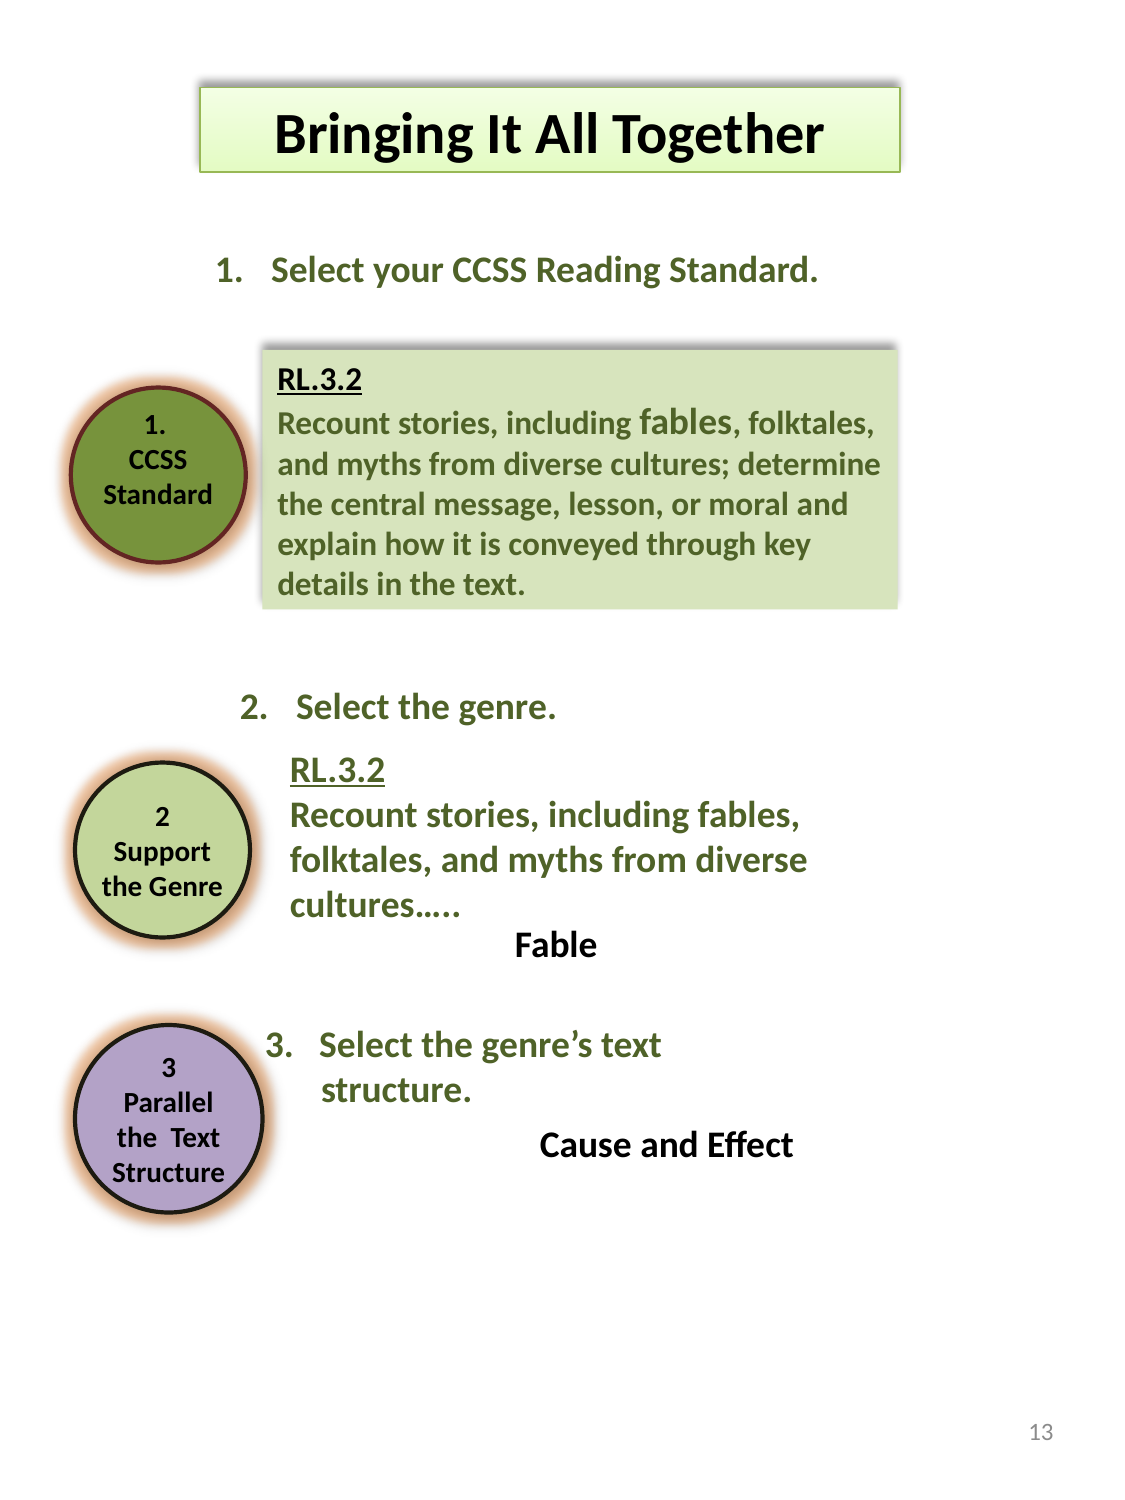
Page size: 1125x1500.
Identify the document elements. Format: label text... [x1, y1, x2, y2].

text_box Fable [499, 933, 650, 973]
text_box Select the genre. [225, 674, 725, 735]
text_box 1. CCSS Standard [68, 385, 248, 565]
text_box 3 Parallel the Text Structure [72, 1022, 265, 1215]
text_box Bringing It All Together [199, 87, 901, 173]
text_box RL.3.2 Recount stories, including fables, folktales, and myths from diverse cultures; determine the central message, lesson, or moral and explain how it is conveyed through key details in the text. [262, 349, 898, 610]
slide_number 13 [806, 1390, 1069, 1471]
text_box 3. Select the genre’s text structure. [249, 1012, 813, 1118]
text_box RL.3.2 Recount stories, including fables, folktales, and myths from diverse cultures….. [275, 737, 838, 933]
text_box Cause and Effect [524, 1112, 838, 1173]
text_box Select your CCSS Reading Standard. [200, 237, 900, 298]
text_box 2 Support the Genre [72, 760, 253, 940]
